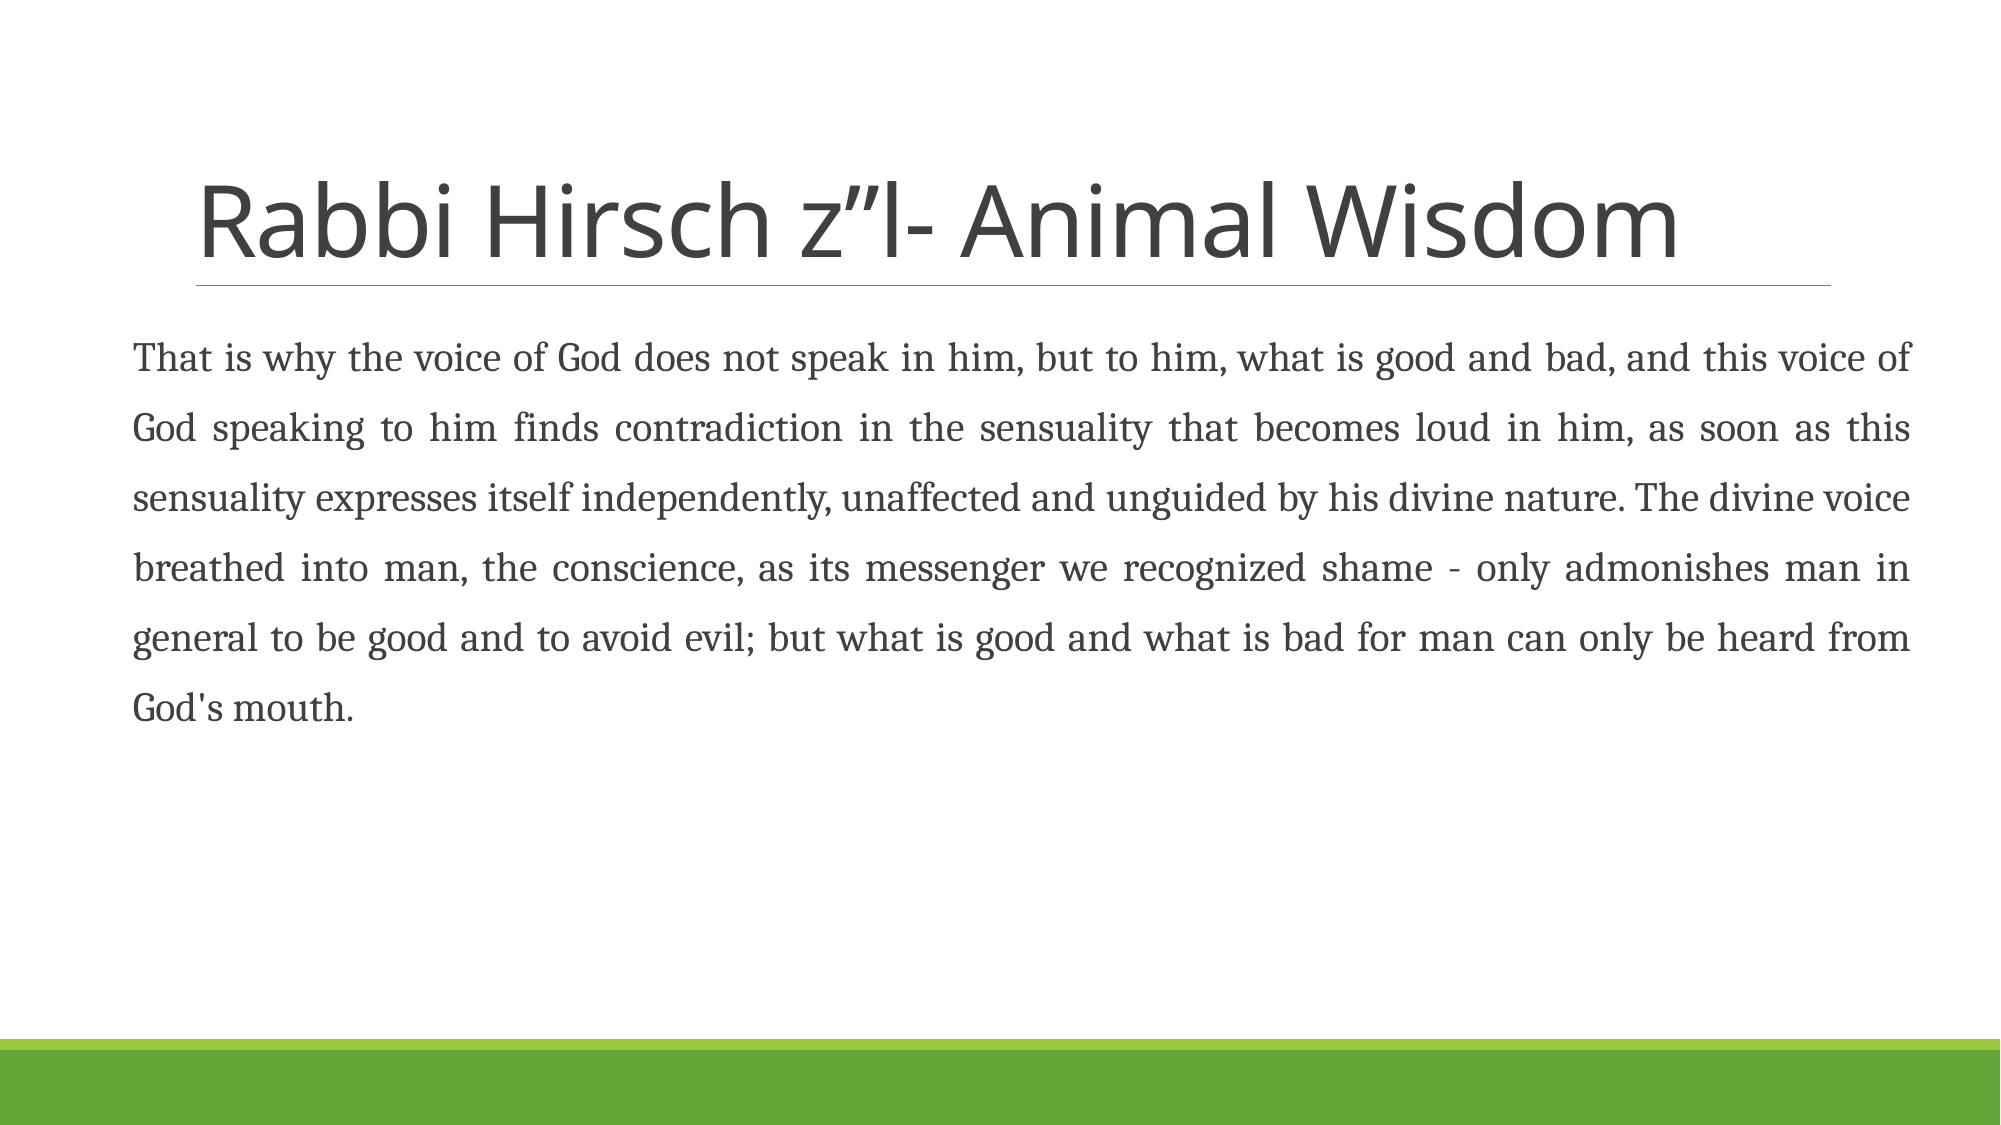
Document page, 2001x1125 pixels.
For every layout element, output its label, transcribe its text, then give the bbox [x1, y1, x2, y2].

list That is why the voice of God does not speak in him, but to him, what is good and bad, and this voice of God speaking to him finds contradiction in the sensuality that becomes loud in him, as soon as this sensuality expresses itself independently, unaffected and unguided by his divine nature. The divine voice breathed into man, the conscience, as its messenger we recognized shame - only admonishes man in general to be good and to avoid evil; but what is good and what is bad for man can only be heard from God's mouth. [102, 302, 1912, 998]
title Rabbi Hirsch z”l- Animal Wisdom [180, 47, 1830, 285]
